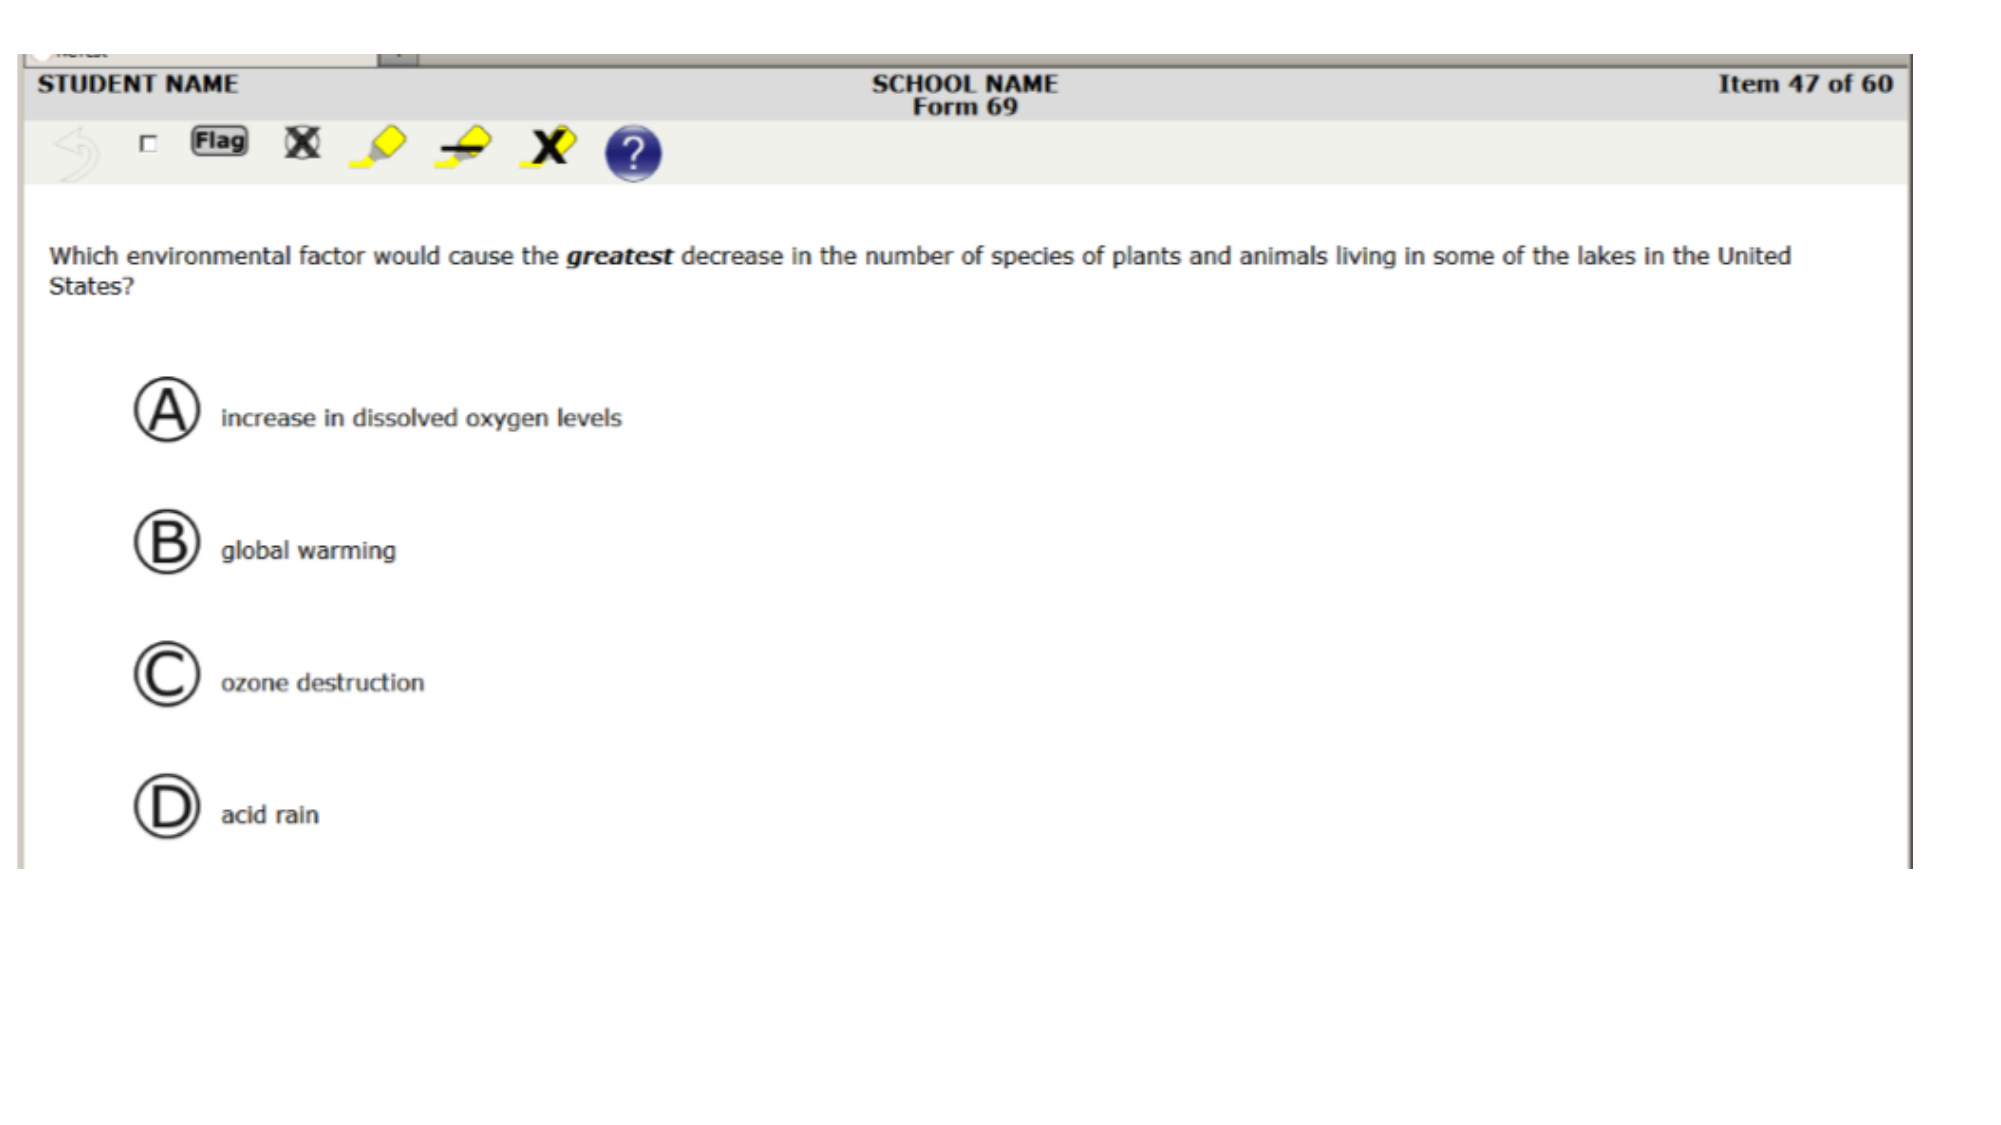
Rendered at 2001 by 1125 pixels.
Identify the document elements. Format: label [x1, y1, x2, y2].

picture [0, 54, 1913, 869]
